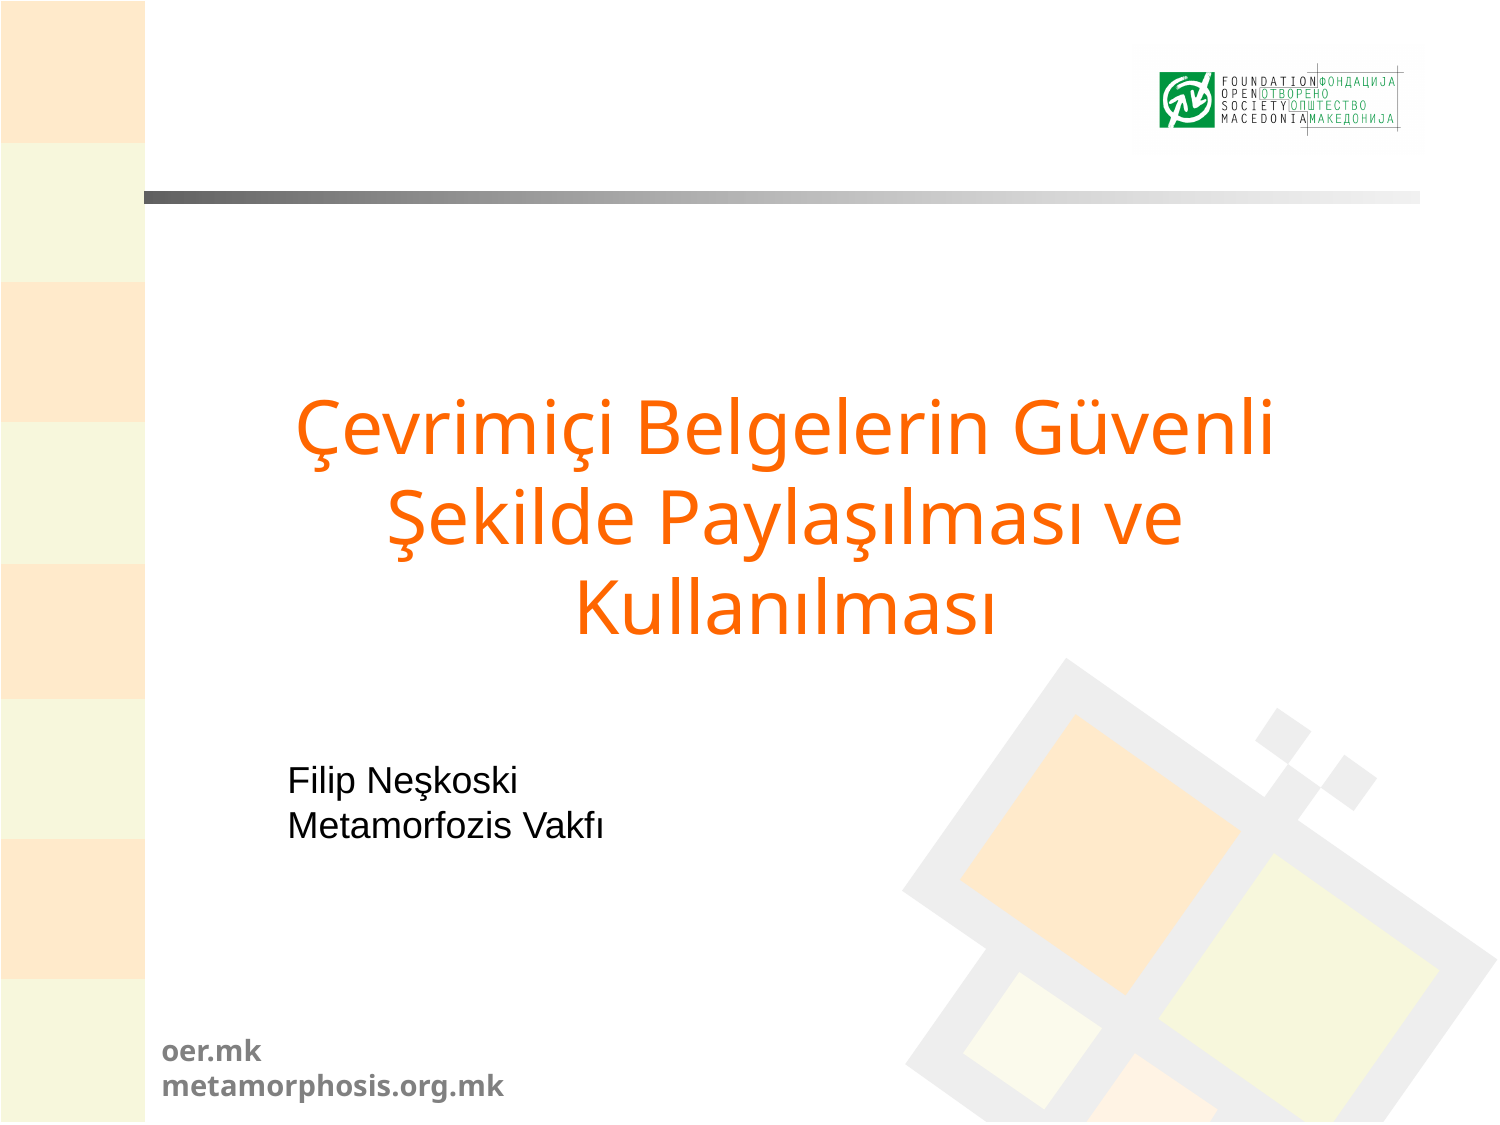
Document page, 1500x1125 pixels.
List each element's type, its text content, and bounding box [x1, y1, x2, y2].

text_box Filip Neşkoski Metamorfozis Vakfı [272, 748, 1023, 899]
picture [1132, 44, 1425, 155]
slide_number oer.mk metamorphosis.org.mk [146, 1024, 613, 1103]
title Çevrimiçi Belgelerin Güvenli Şekilde Paylaşılması ve Kullanılması [223, 318, 1349, 710]
